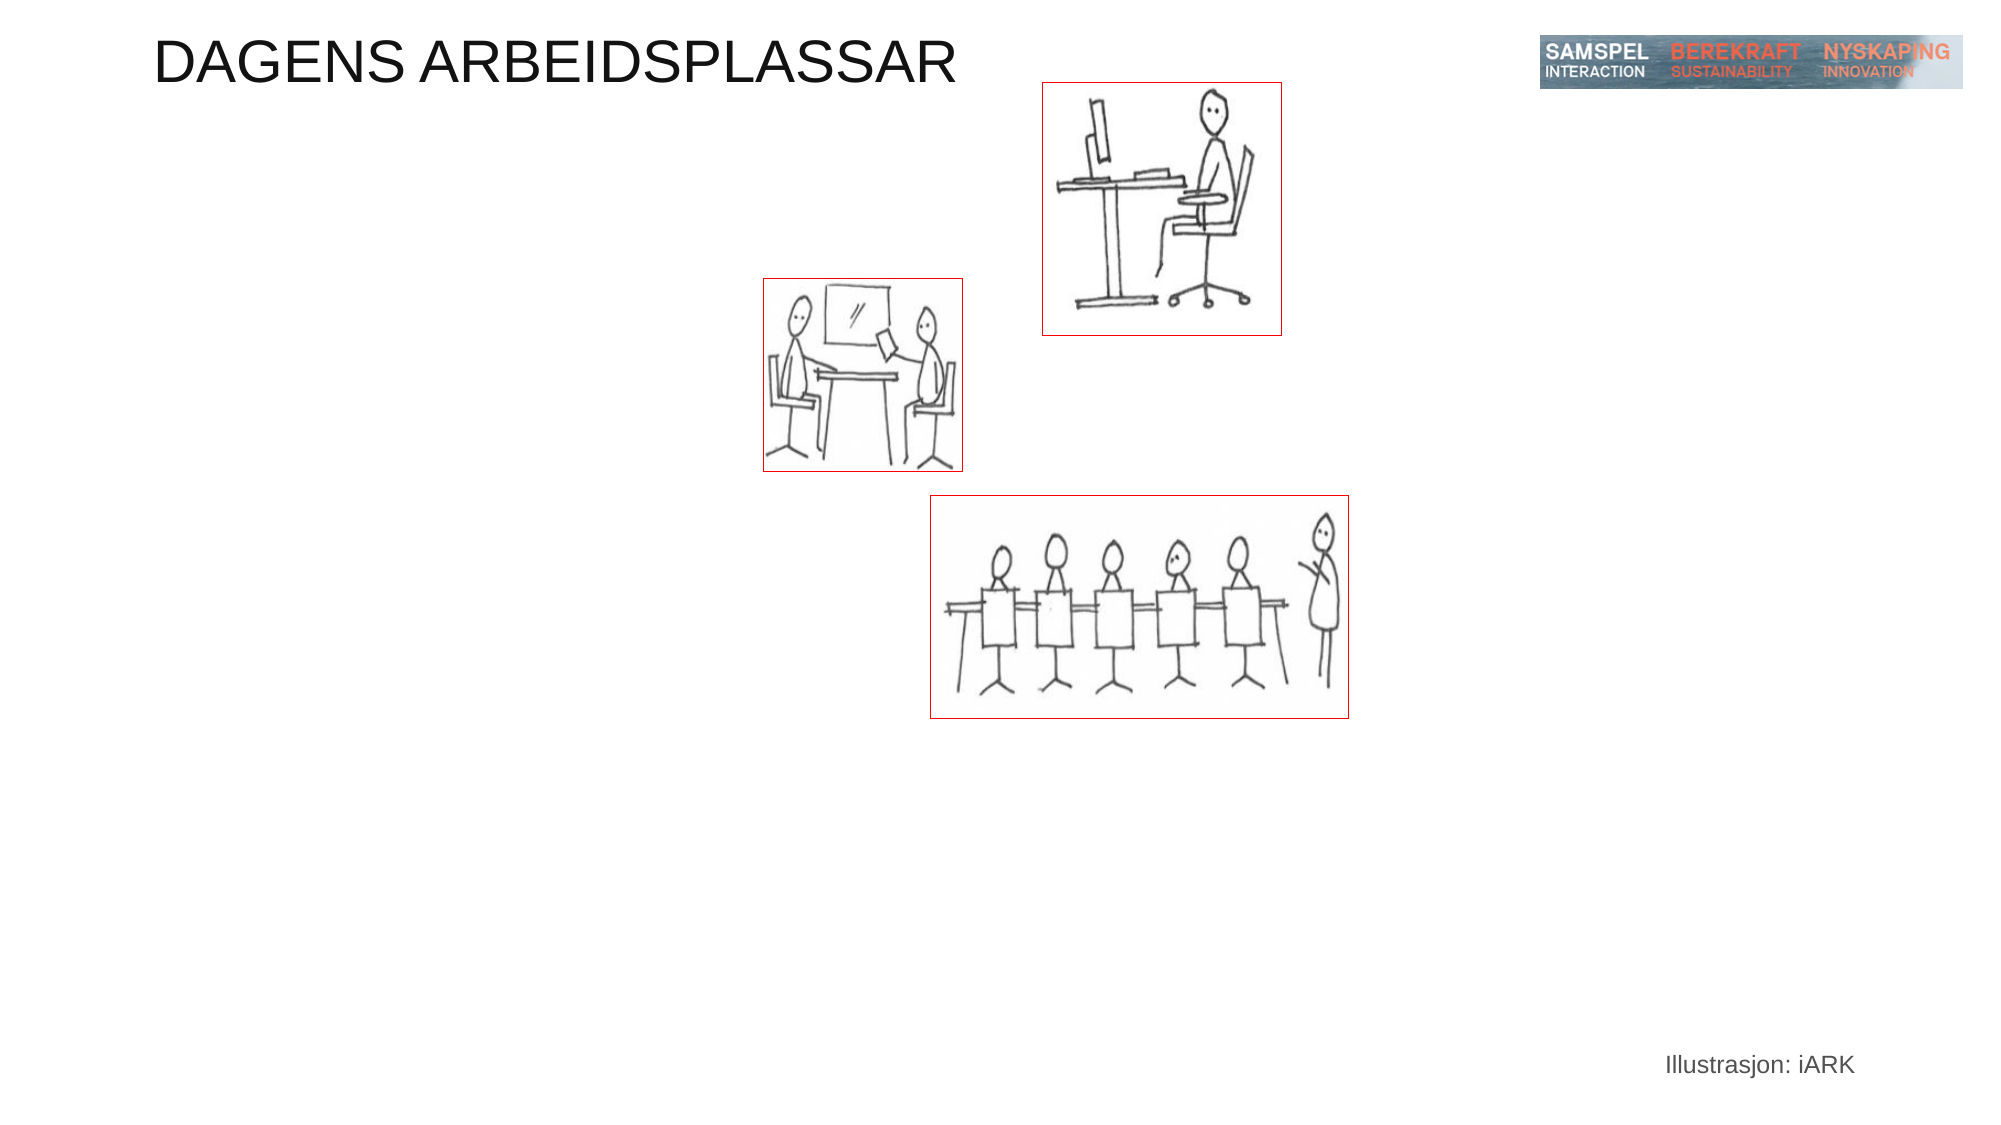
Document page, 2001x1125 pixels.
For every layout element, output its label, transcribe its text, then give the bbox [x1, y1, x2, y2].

picture [763, 278, 963, 472]
text_box Illustrasjon: iARK [1650, 1041, 1871, 1087]
picture [930, 495, 1349, 719]
text_box Dagens arbeidsplassar [135, 13, 1391, 180]
picture [1042, 81, 1282, 336]
picture [1540, 34, 1963, 89]
